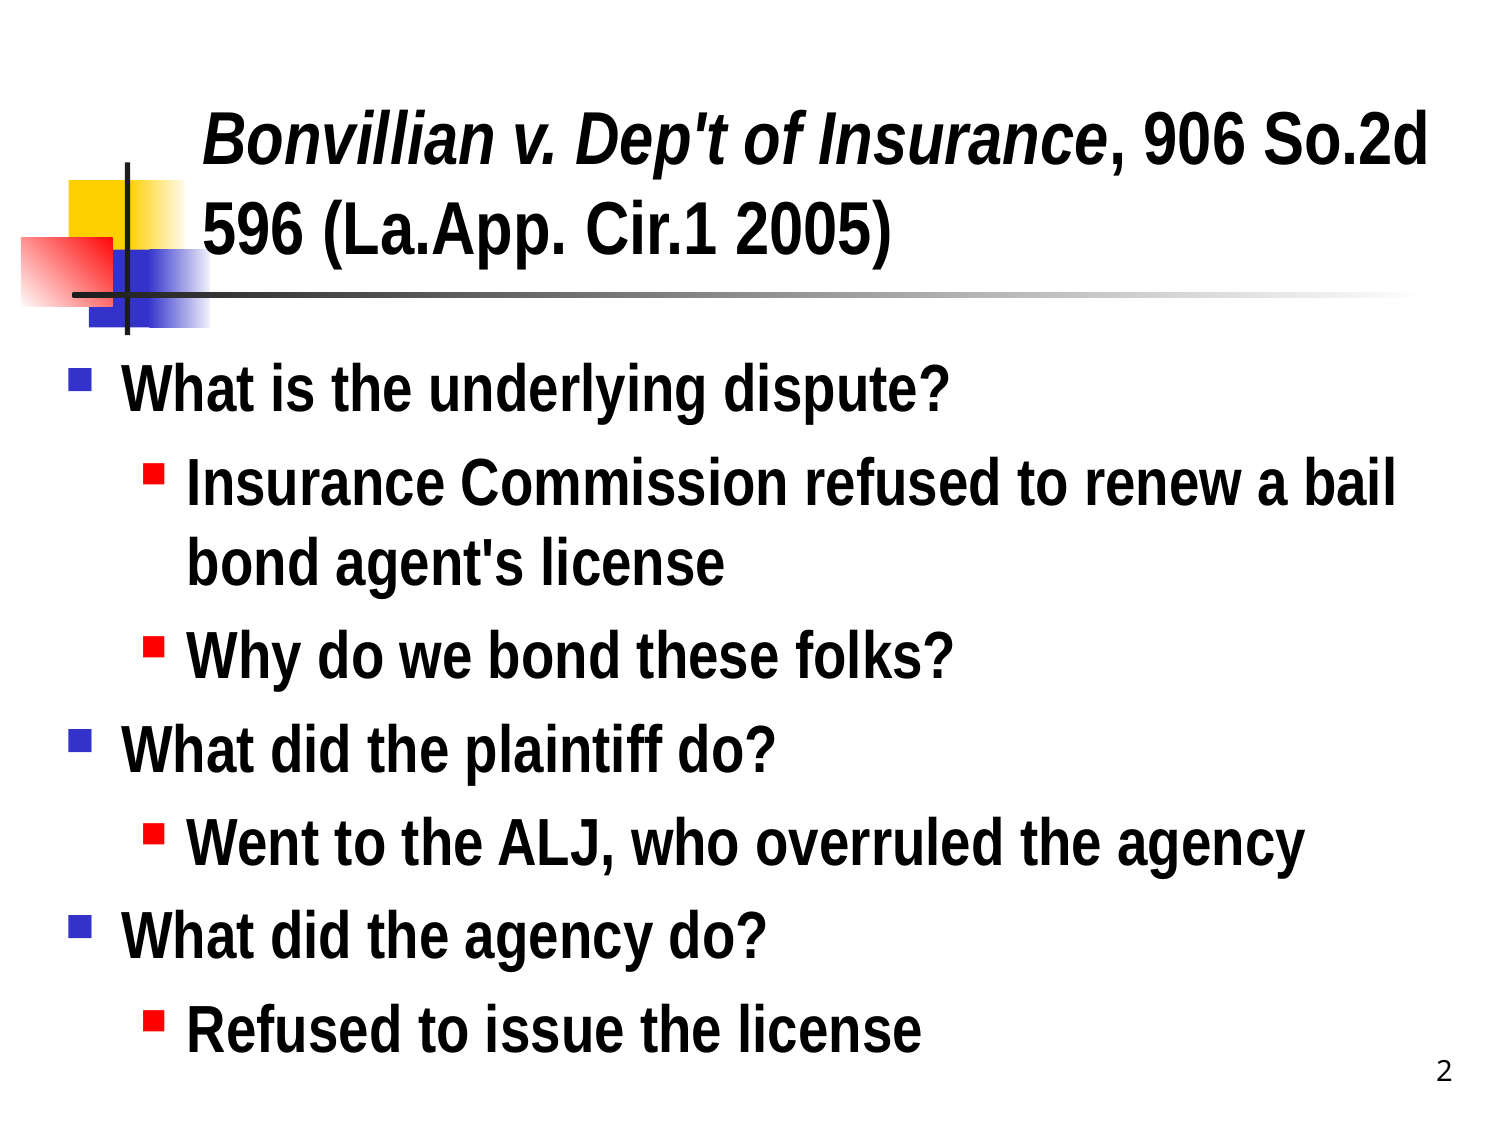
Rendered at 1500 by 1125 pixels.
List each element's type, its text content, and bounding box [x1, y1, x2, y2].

list What is the underlying dispute? Insurance Commission refused to renew a bail bond agent's license Why do we bond these folks? What did the plaintiff do? Went to the ALJ, who overruled the agency What did the agency do? Refused to issue the license [50, 337, 1450, 1075]
title Bonvillian v. Dep't of Insurance, 906 So.2d 596 (La.App. Cir.1 2005) [187, 37, 1466, 278]
slide_number 2 [1155, 1024, 1468, 1100]
